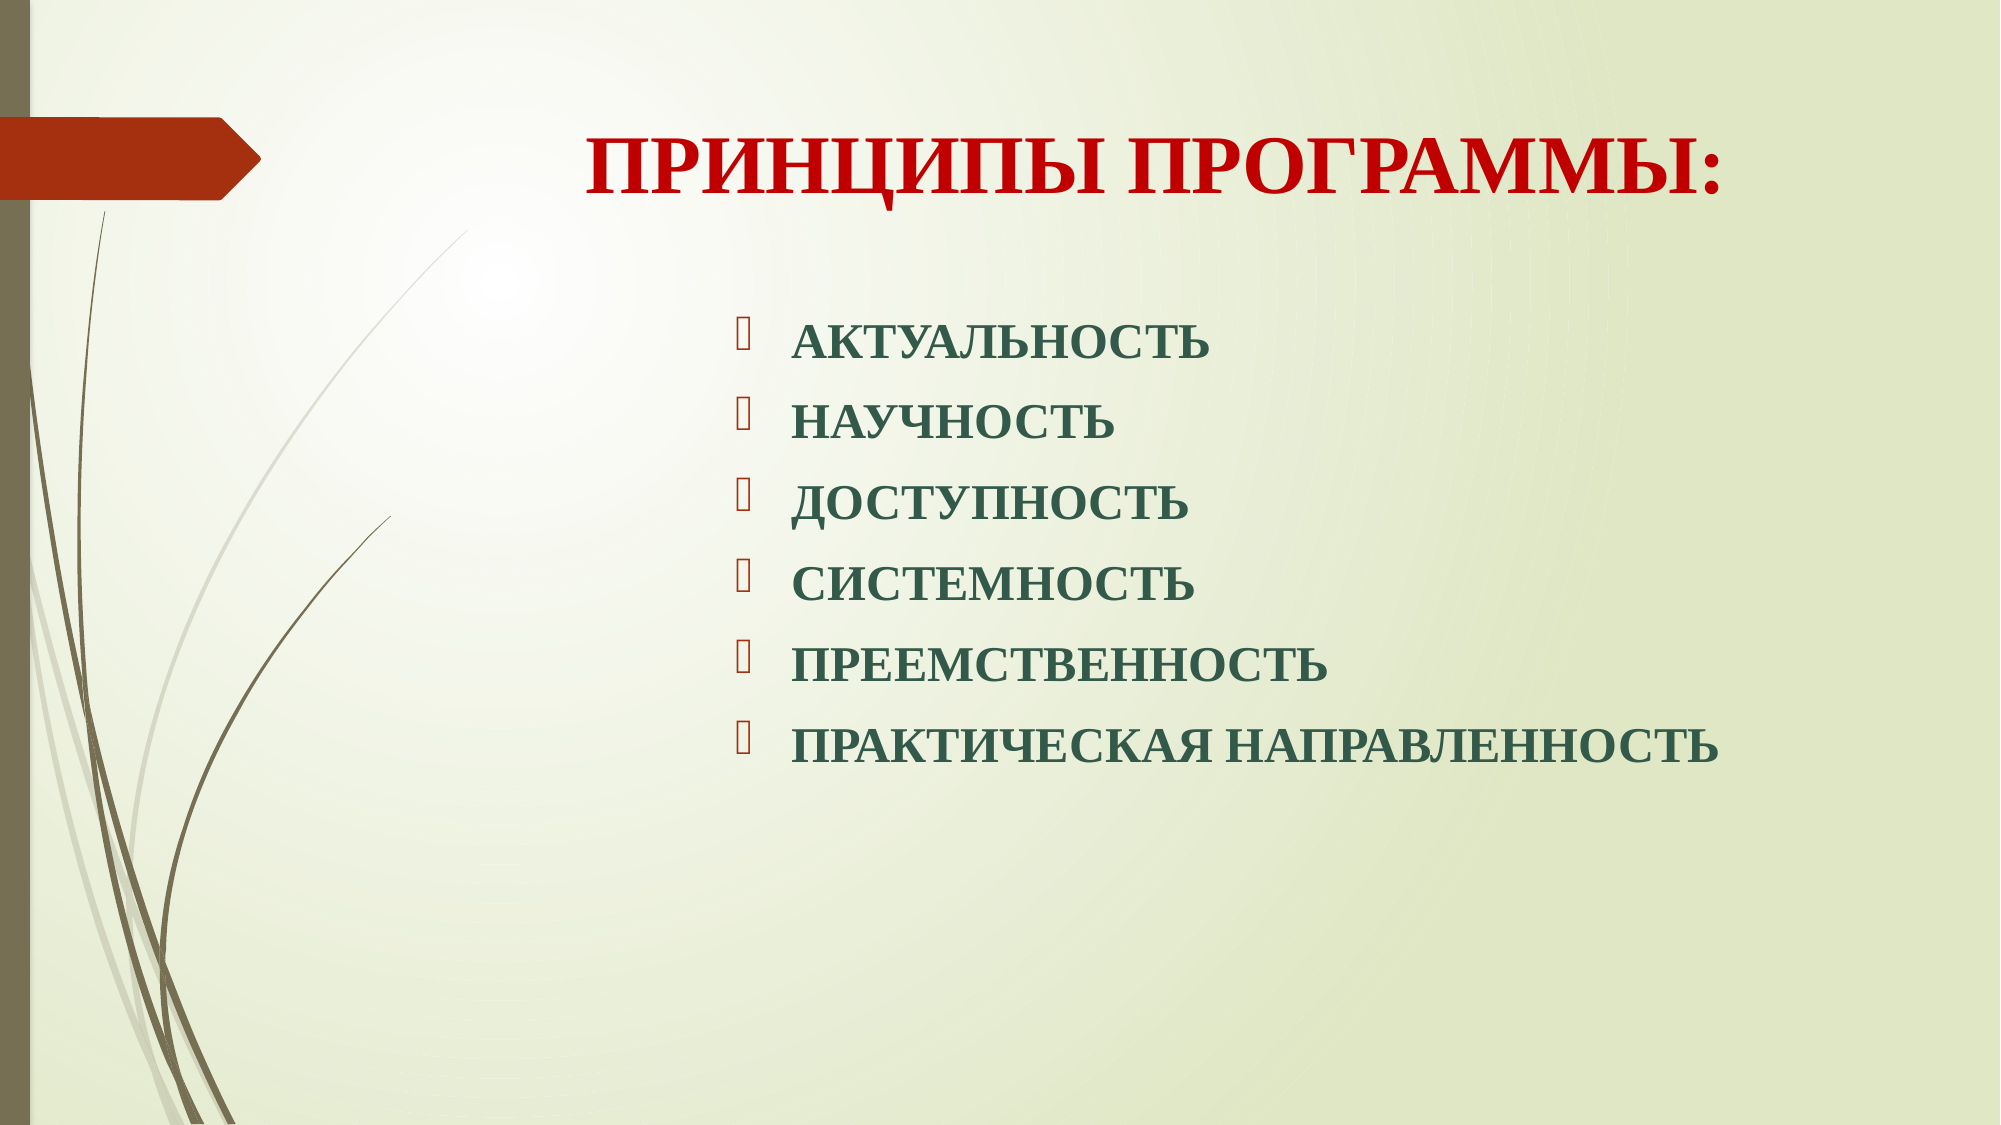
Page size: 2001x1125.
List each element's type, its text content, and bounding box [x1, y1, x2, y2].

list АКТУАЛЬНОСТЬ НАУЧНОСТЬ ДОСТУПНОСТЬ СИСТЕМНОСТЬ ПРЕЕМСТВЕННОСТЬ ПРАКТИЧЕСКАЯ НАПРАВЛЕННОСТЬ [720, 219, 1770, 984]
title ПРИНЦИПЫ ПРОГРАММЫ: [425, 102, 1888, 207]
